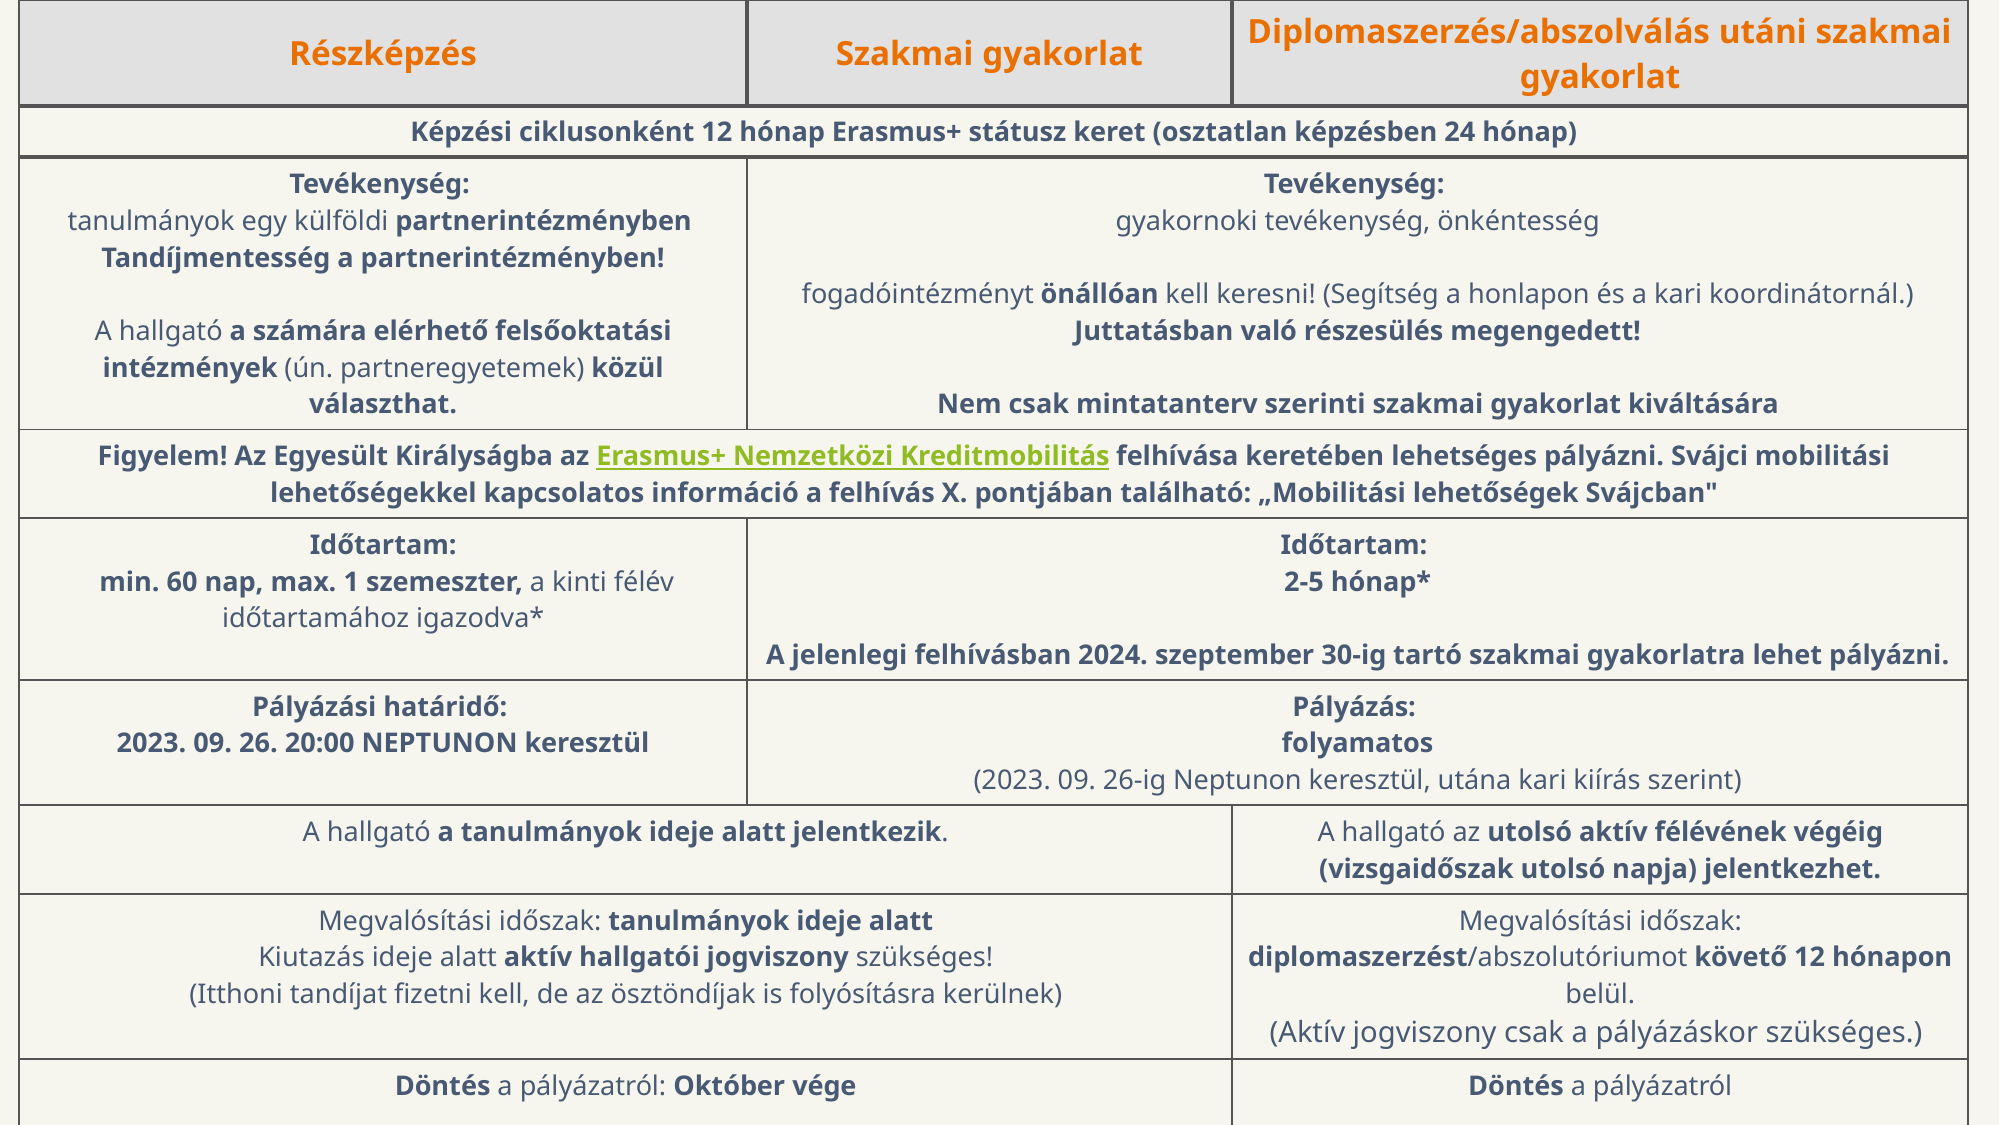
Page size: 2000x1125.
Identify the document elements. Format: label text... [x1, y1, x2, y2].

table_cell Megvalósítási időszak: diplomaszerzést/abszolutóriumot követő 12 hónapon belül. (Aktív jogviszony csak a pályázáskor szükséges.) [1233, 895, 1967, 1058]
table_cell Döntés a pályázatról: Október vége [20, 1060, 1231, 1125]
table_header Szakmai gyakorlat [749, 1, 1230, 104]
table_cell Időtartam: min. 60 nap, max. 1 szemeszter, a kinti félév időtartamához igazodva* [20, 519, 746, 679]
table_header Részképzés [20, 1, 745, 104]
table_cell Képzési ciklusonként 12 hónap Erasmus+ státusz keret (osztatlan képzésben 24 hónap) [20, 108, 1967, 155]
table_cell Időtartam: 2-5 hónap* A jelenlegi felhívásban 2024. szeptember 30-ig tartó szakmai gyakorlatra lehet pályázni. [748, 519, 1967, 679]
table_cell A hallgató a tanulmányok ideje alatt jelentkezik. [20, 806, 1231, 893]
table_cell Pályázás: folyamatos (2023. 09. 26-ig Neptunon keresztül, utána kari kiírás szerint) [748, 681, 1967, 804]
table_header Diplomaszerzés/abszolválás utáni szakmai gyakorlat [1234, 1, 1967, 104]
table_cell Döntés a pályázatról Szeptember 26-ig leadott pályázat: Október vége Utána: pályázat leadásától számított 2 hónapon belül [1233, 1060, 1967, 1125]
table_cell Megvalósítási időszak: tanulmányok ideje alatt Kiutazás ideje alatt aktív hallgatói jogviszony szükséges! (Itthoni tandíjat fizetni kell, de az ösztöndíjak is folyósításra kerülnek) [20, 895, 1231, 1058]
table_cell Tevékenység: gyakornoki tevékenység, önkéntesség fogadóintézményt önállóan kell keresni! (Segítség a honlapon és a kari koordinátornál.) Juttatásban való részesülés megengedett! Nem csak mintatanterv szerinti szakmai gyakorlat kiváltására [748, 159, 1967, 429]
table_cell A hallgató az utolsó aktív félévének végéig (vizsgaidőszak utolsó napja) jelentkezhet. [1233, 806, 1967, 893]
table_cell Figyelem! Az Egyesült Királyságba az Erasmus+ Nemzetközi Kreditmobilitás felhívása keretében lehetséges pályázni. Svájci mobilitási lehetőségekkel kapcsolatos információ a felhívás X. pontjában található: „Mobilitási lehetőségek Svájcban" [20, 430, 1967, 517]
table_cell Pályázási határidő: 2023. 09. 26. 20:00 NEPTUNON keresztül [20, 681, 746, 804]
table_cell Tevékenység: tanulmányok egy külföldi partnerintézményben Tandíjmentesség a partnerintézményben! A hallgató a számára elérhető felsőoktatási intézmények (ún. partneregyetemek) közül választhat. [20, 159, 746, 429]
